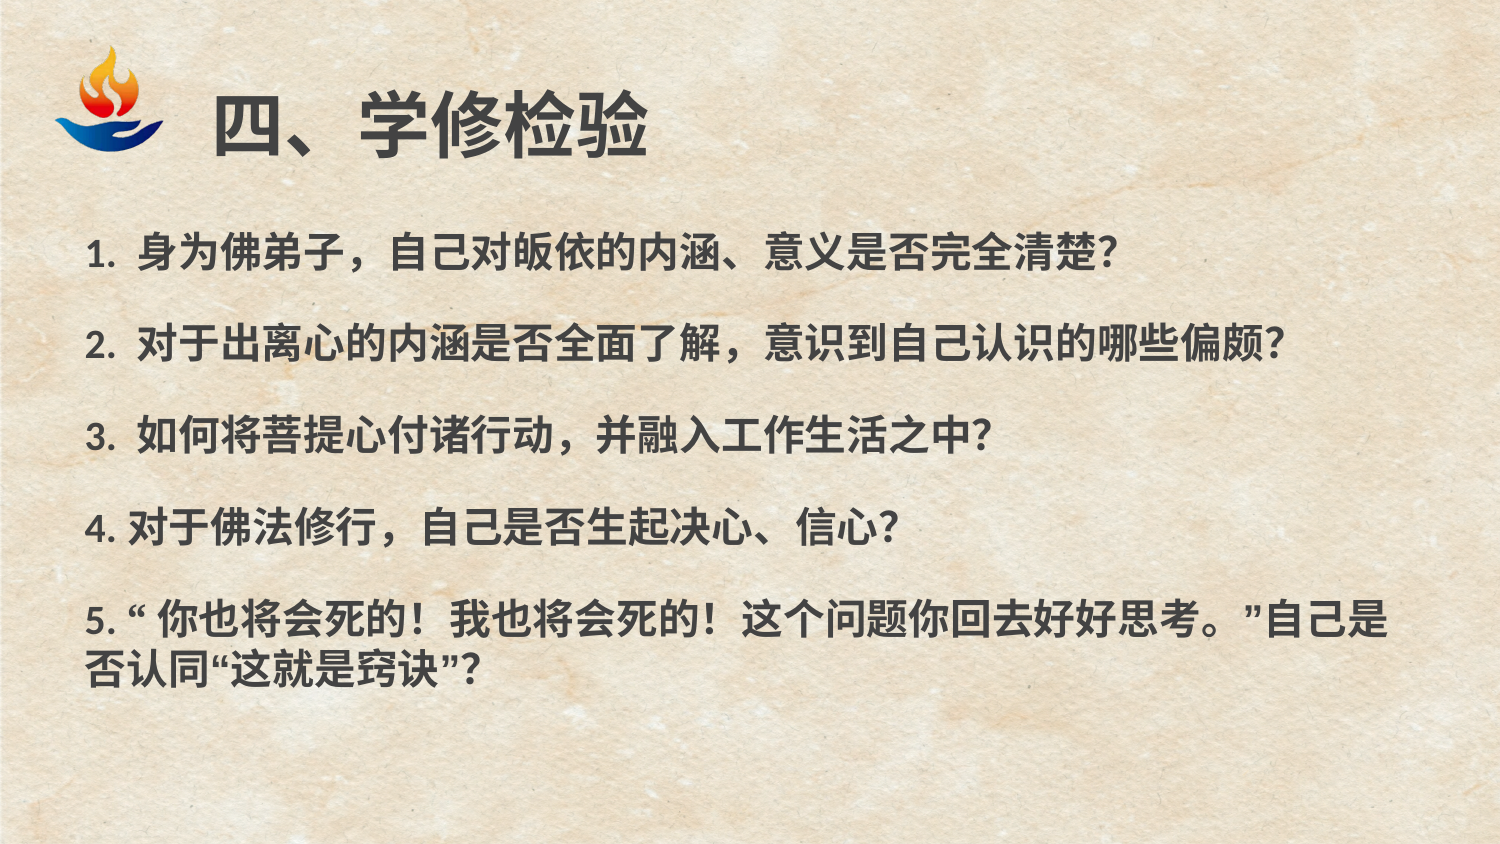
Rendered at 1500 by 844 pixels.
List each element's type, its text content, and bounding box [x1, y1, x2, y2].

picture [0, 0, 1500, 844]
text_box 四、学修检验 [196, 24, 800, 144]
text_box 1. 身为佛弟子，自己对皈依的内涵、意义是否完全清楚？ 2. 对于出离心的内涵是否全面了解，意识到自己认识的哪些偏颇？ 3. 如何将菩提心付诸行动，并融入工作生活之中？ 4.对于佛法修行，自己是否生起决心、信心？ 5. “你也将会死的！我也将会死的！这个问题你回去好好思考。”自己是否认同“这就是窍诀”？ [69, 210, 1431, 772]
